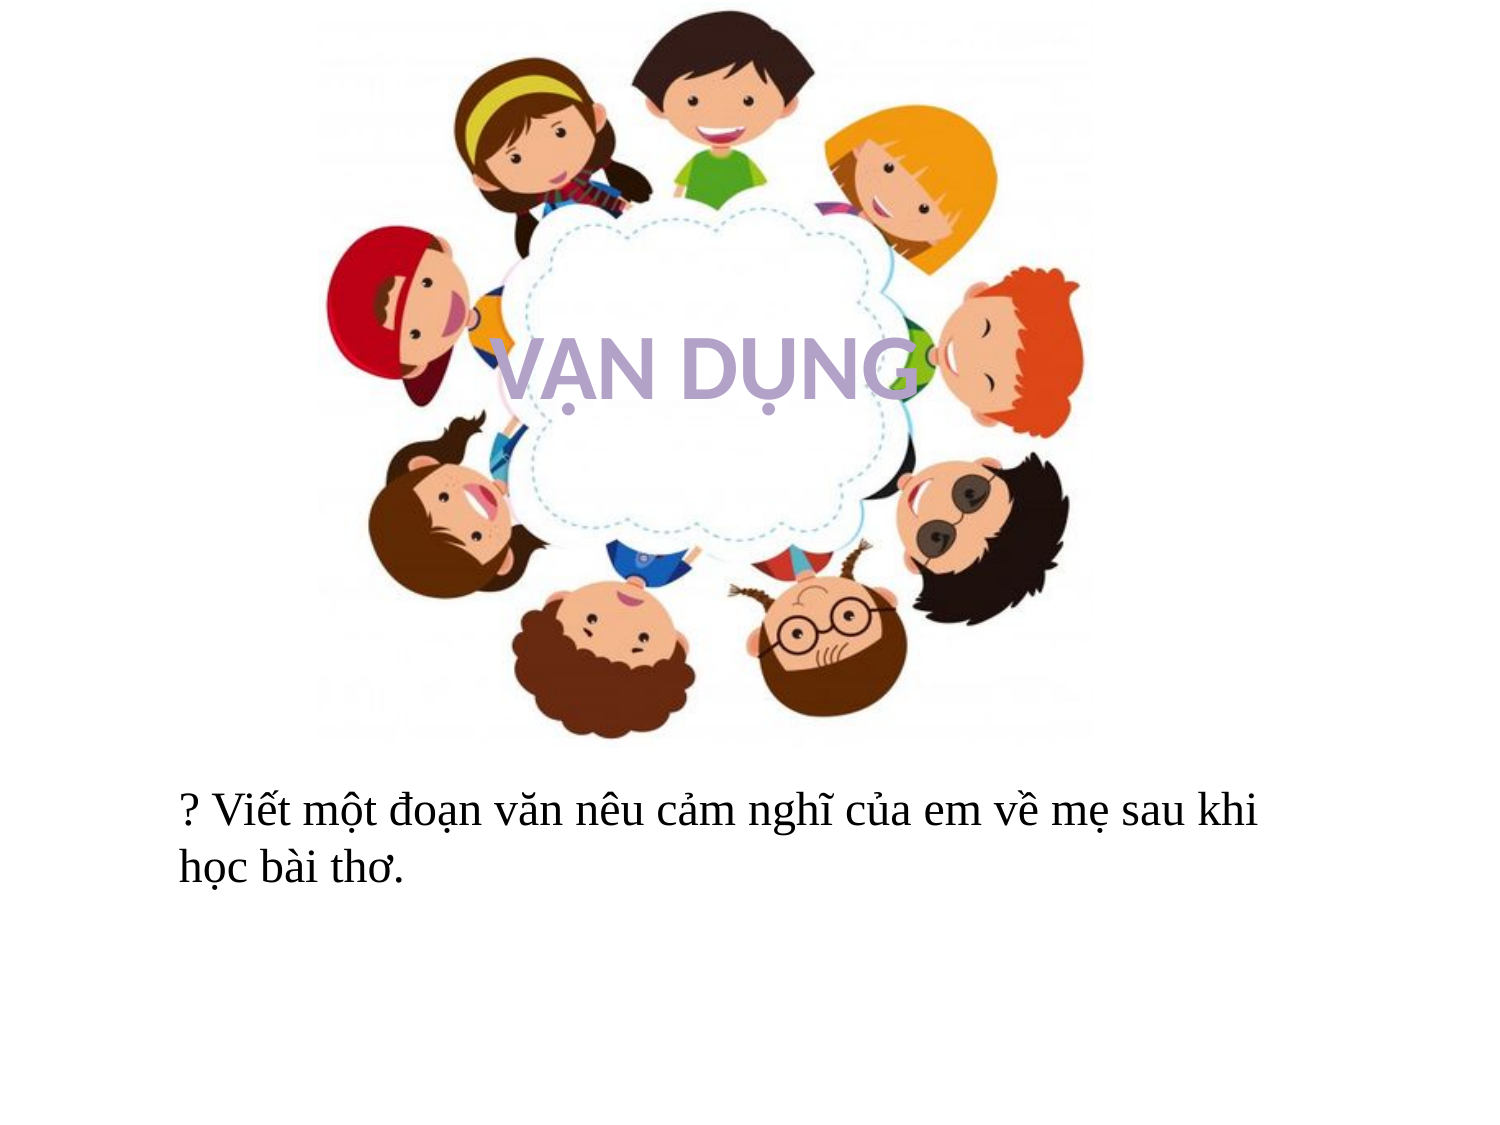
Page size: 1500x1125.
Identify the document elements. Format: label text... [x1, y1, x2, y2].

picture [318, 1, 1093, 749]
text_box ? Viết một đoạn văn nêu cảm nghĩ của em về mẹ sau khi học bài thơ. [169, 772, 1323, 897]
